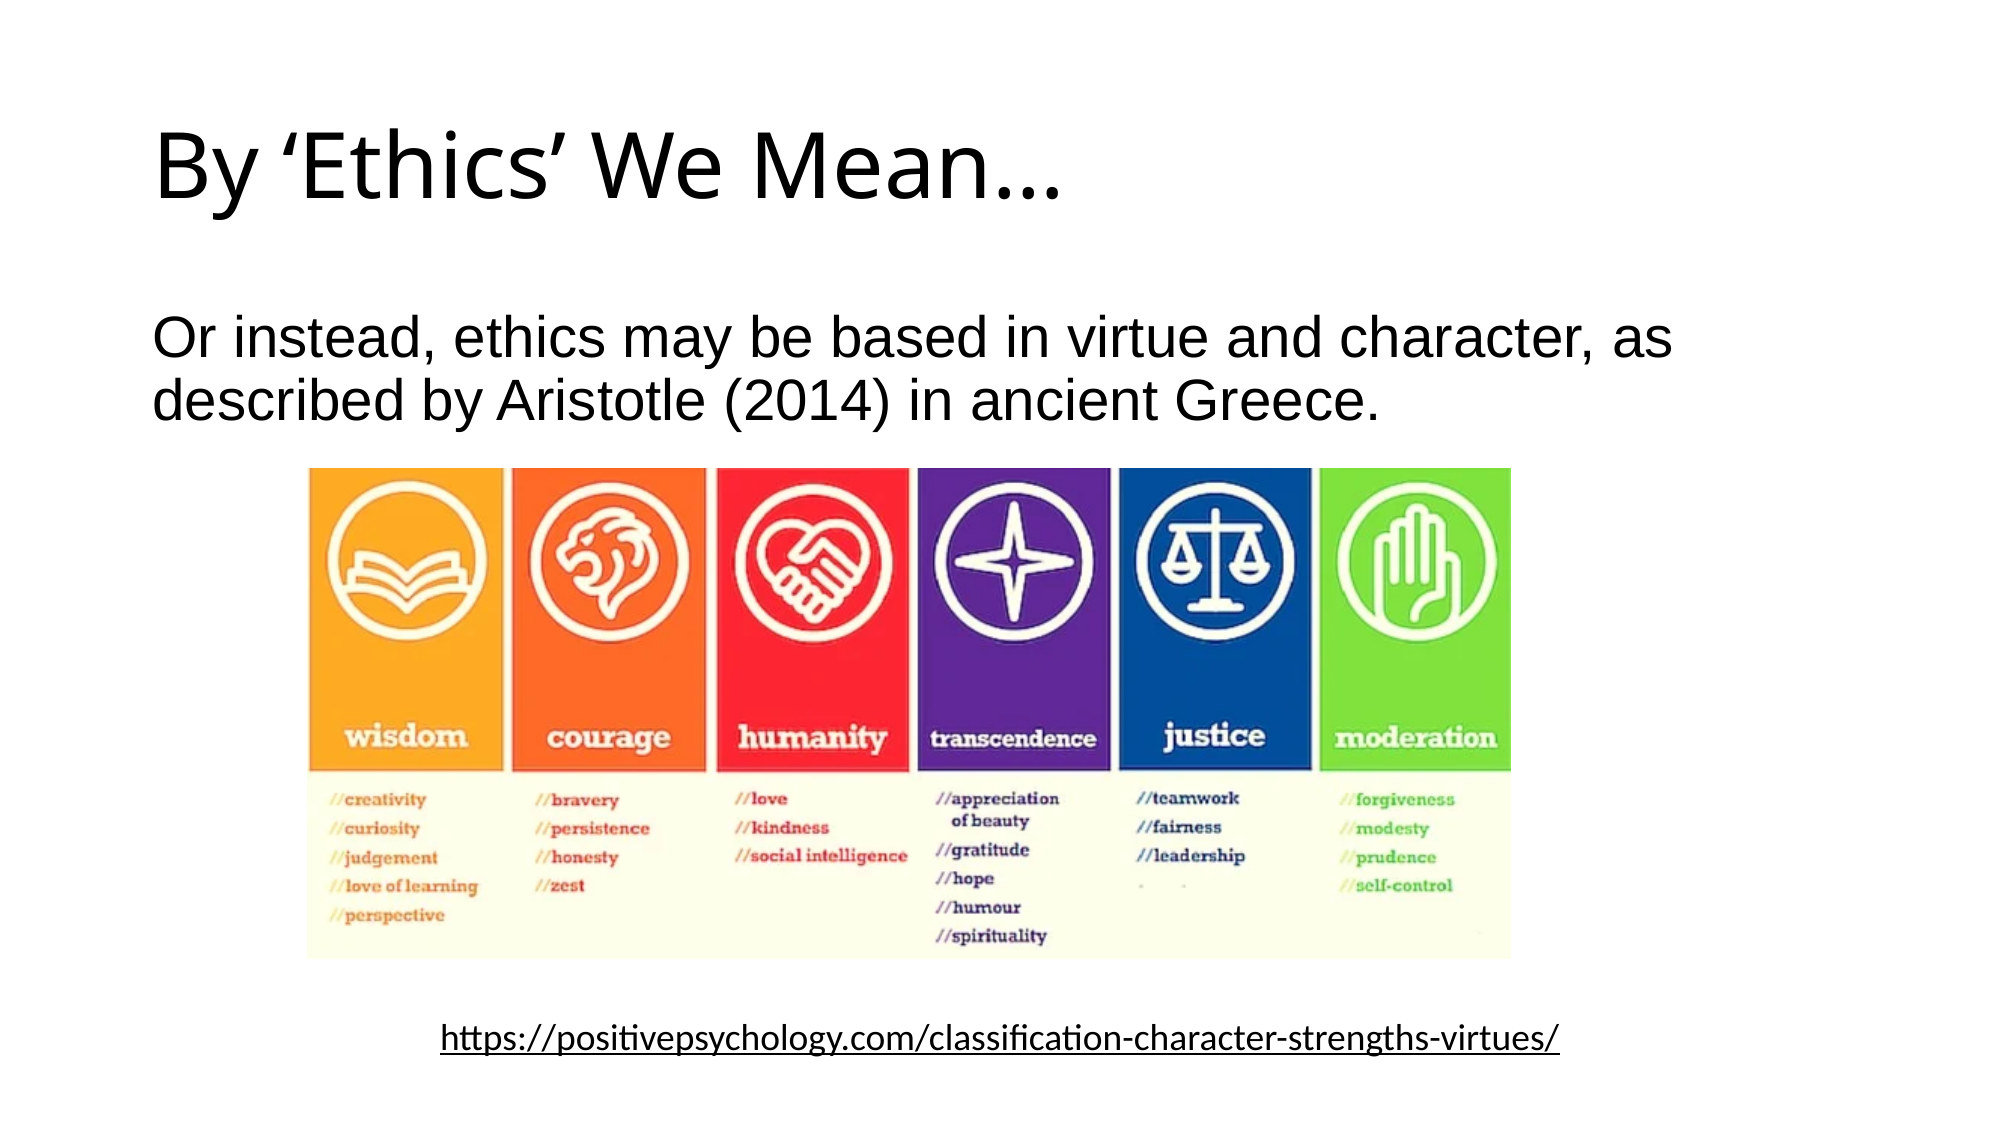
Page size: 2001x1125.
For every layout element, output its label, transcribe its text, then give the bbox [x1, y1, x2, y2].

list Or instead, ethics may be based in virtue and character, as described by Aristotle (2014) in ancient Greece. [137, 299, 1863, 1014]
title By ‘Ethics’ We Mean… [137, 59, 1863, 278]
text_box https://positivepsychology.com/classification-character-strengths-virtues/ [425, 1005, 1736, 1065]
picture [307, 468, 1511, 959]
